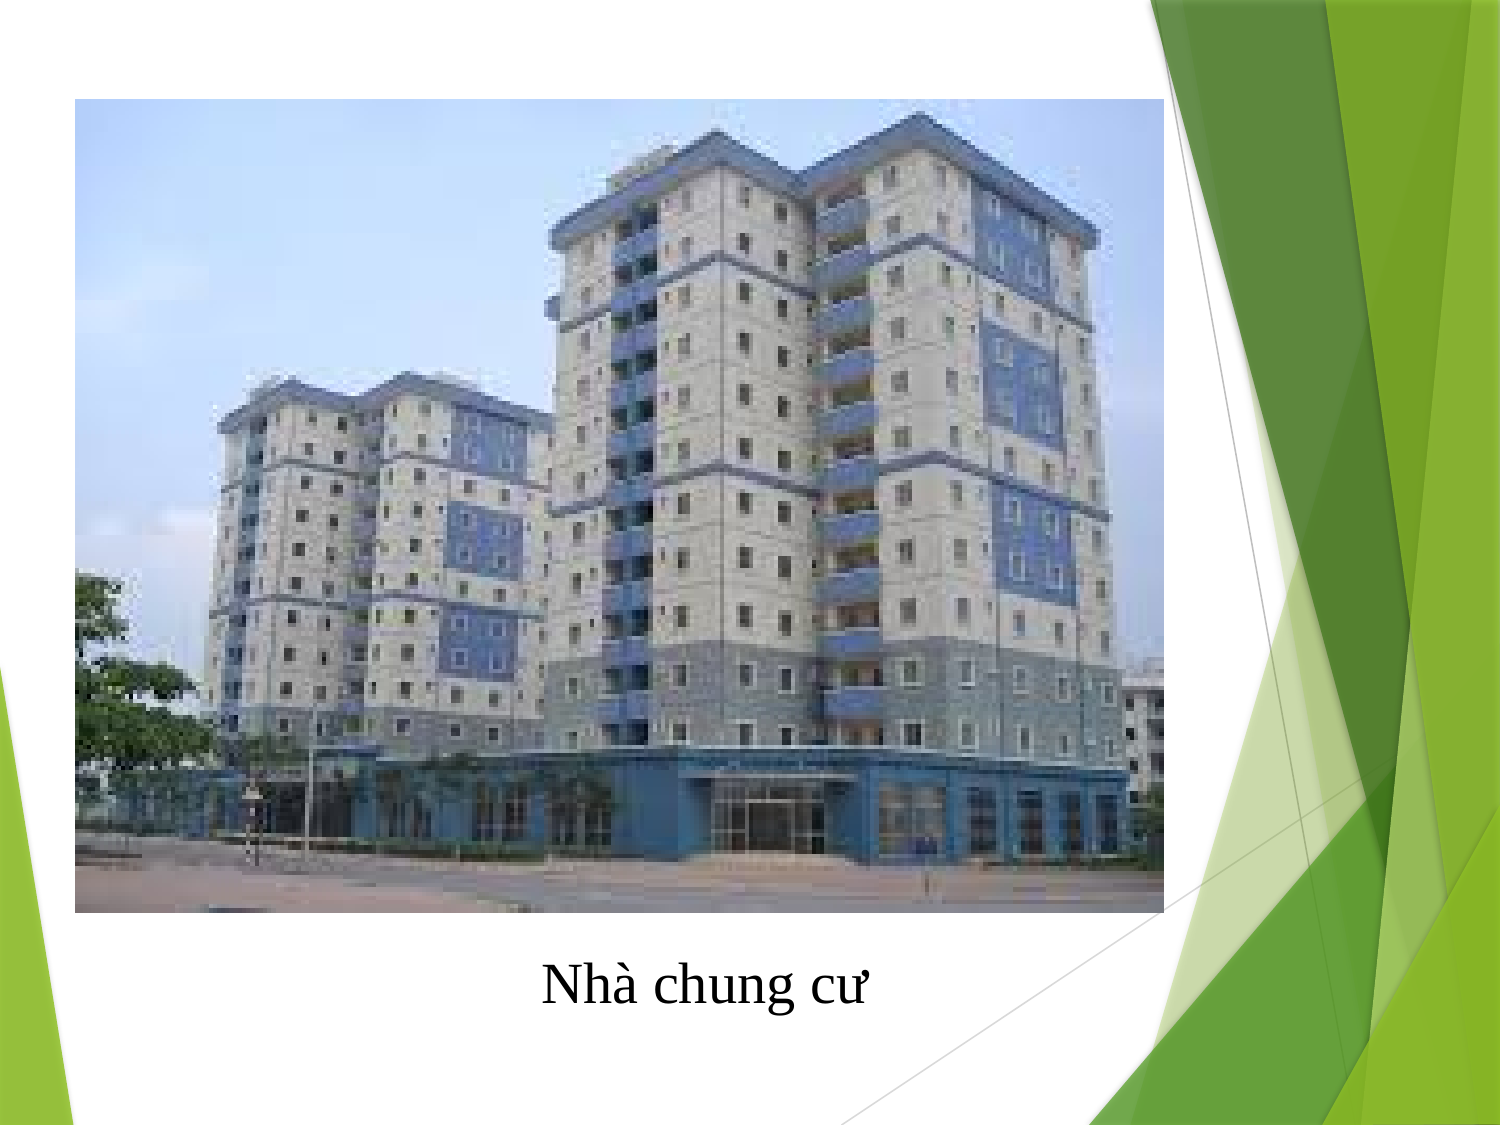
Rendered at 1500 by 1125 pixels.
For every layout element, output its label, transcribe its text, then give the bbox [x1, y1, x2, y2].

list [74, 99, 1165, 913]
text_box Nhà chung cư [526, 937, 883, 1023]
